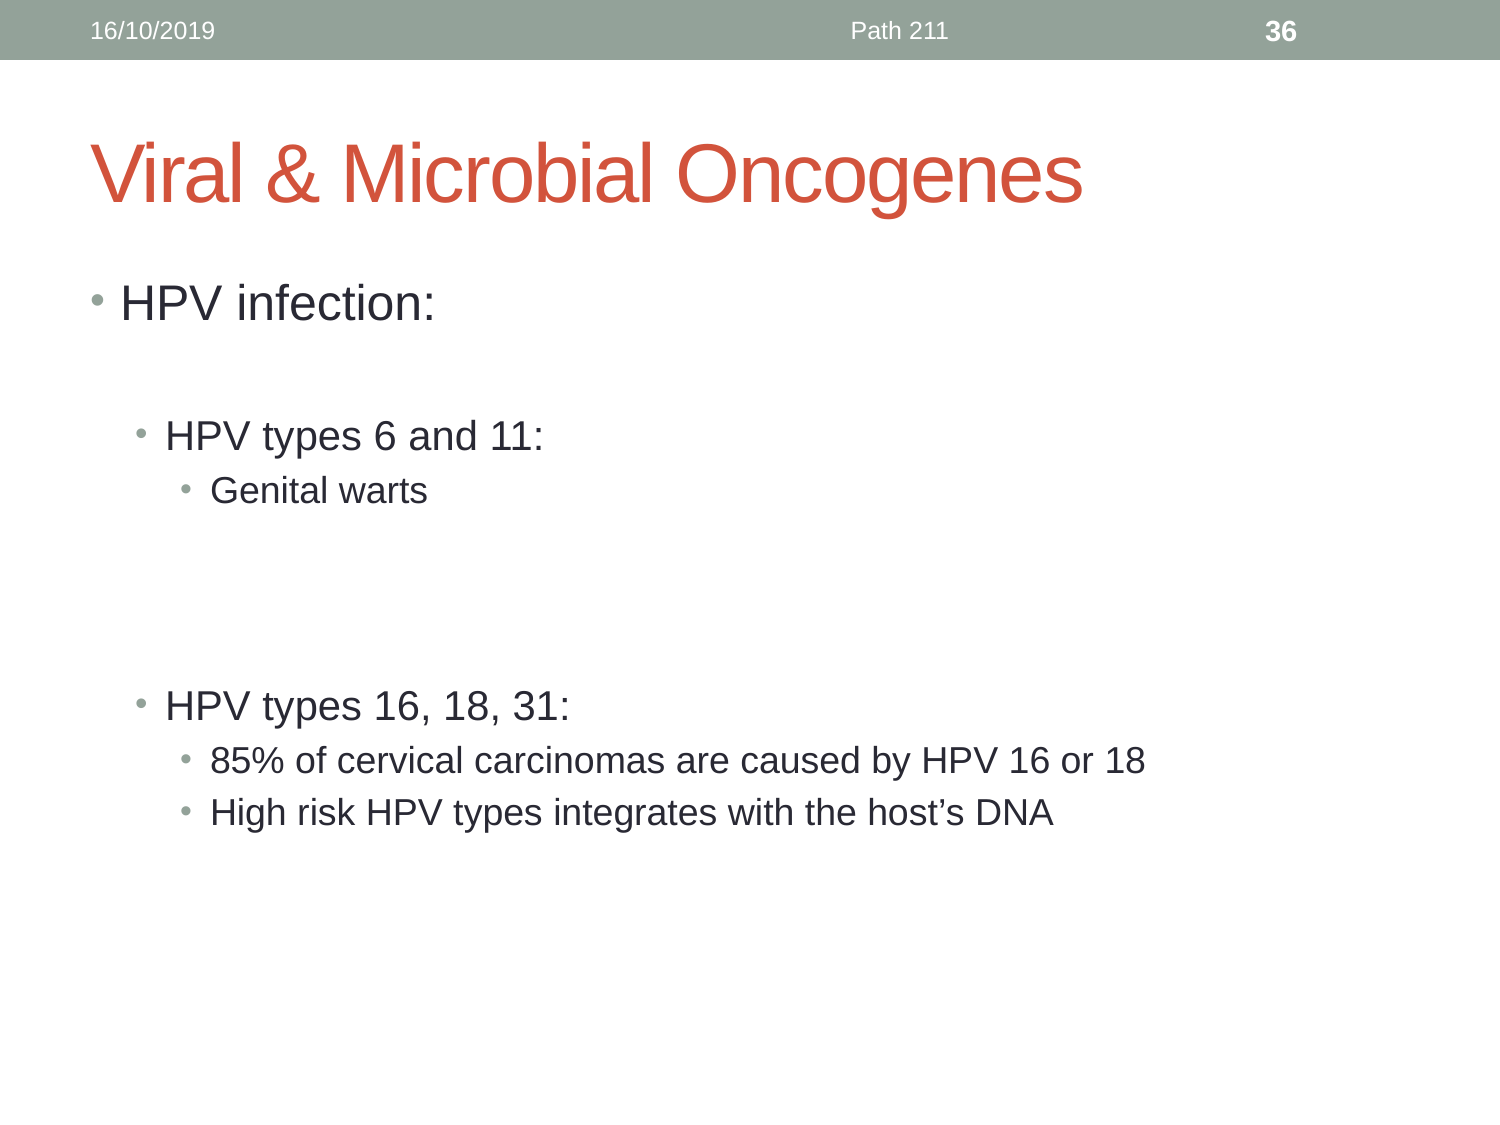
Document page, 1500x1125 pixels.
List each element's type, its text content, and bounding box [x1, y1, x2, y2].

list HPV infection: HPV types 6 and 11: Genital warts HPV types 16, 18, 31: 85% of cervical carcinomas are caused by HPV 16 or 18 High risk HPV types integrates with the host’s DNA [75, 262, 1425, 1063]
slide_number 36 [1250, 3, 1425, 57]
title Viral & Microbial Oncogenes [75, 87, 1425, 250]
footer Path 211 [562, 3, 1238, 57]
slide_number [75, 3, 550, 57]
